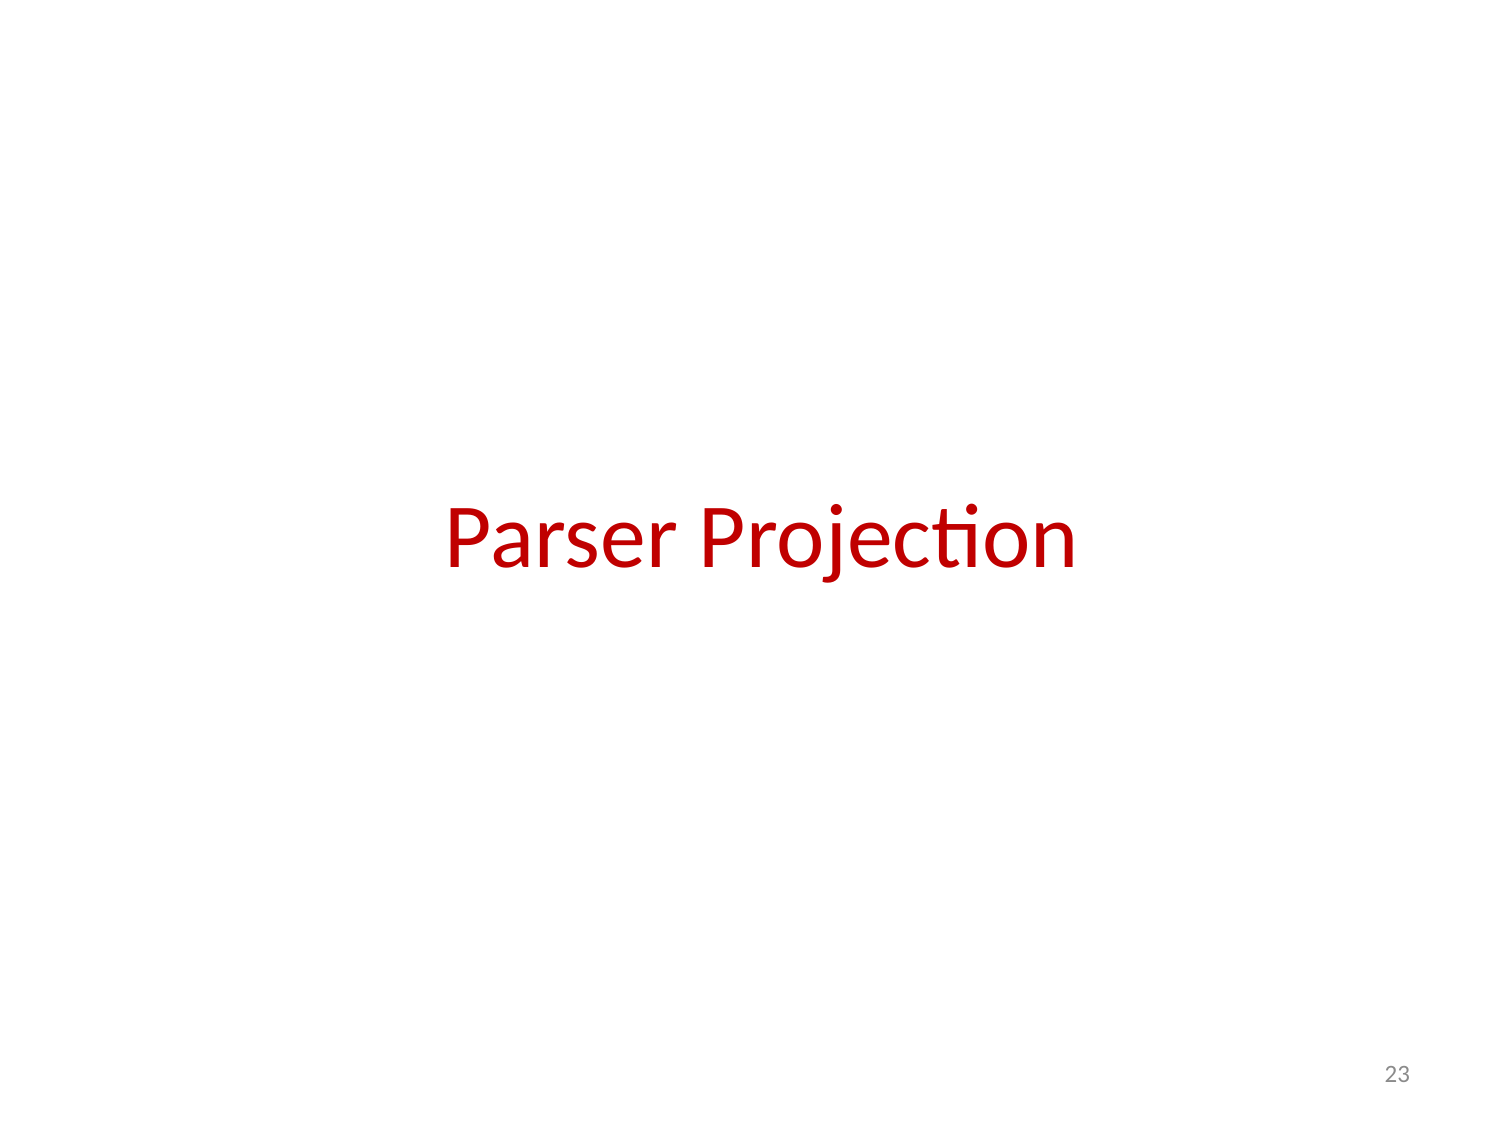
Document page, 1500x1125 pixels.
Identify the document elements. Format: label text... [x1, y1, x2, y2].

slide_number 23 [1074, 1042, 1425, 1103]
title Parser Projection [87, 437, 1438, 625]
